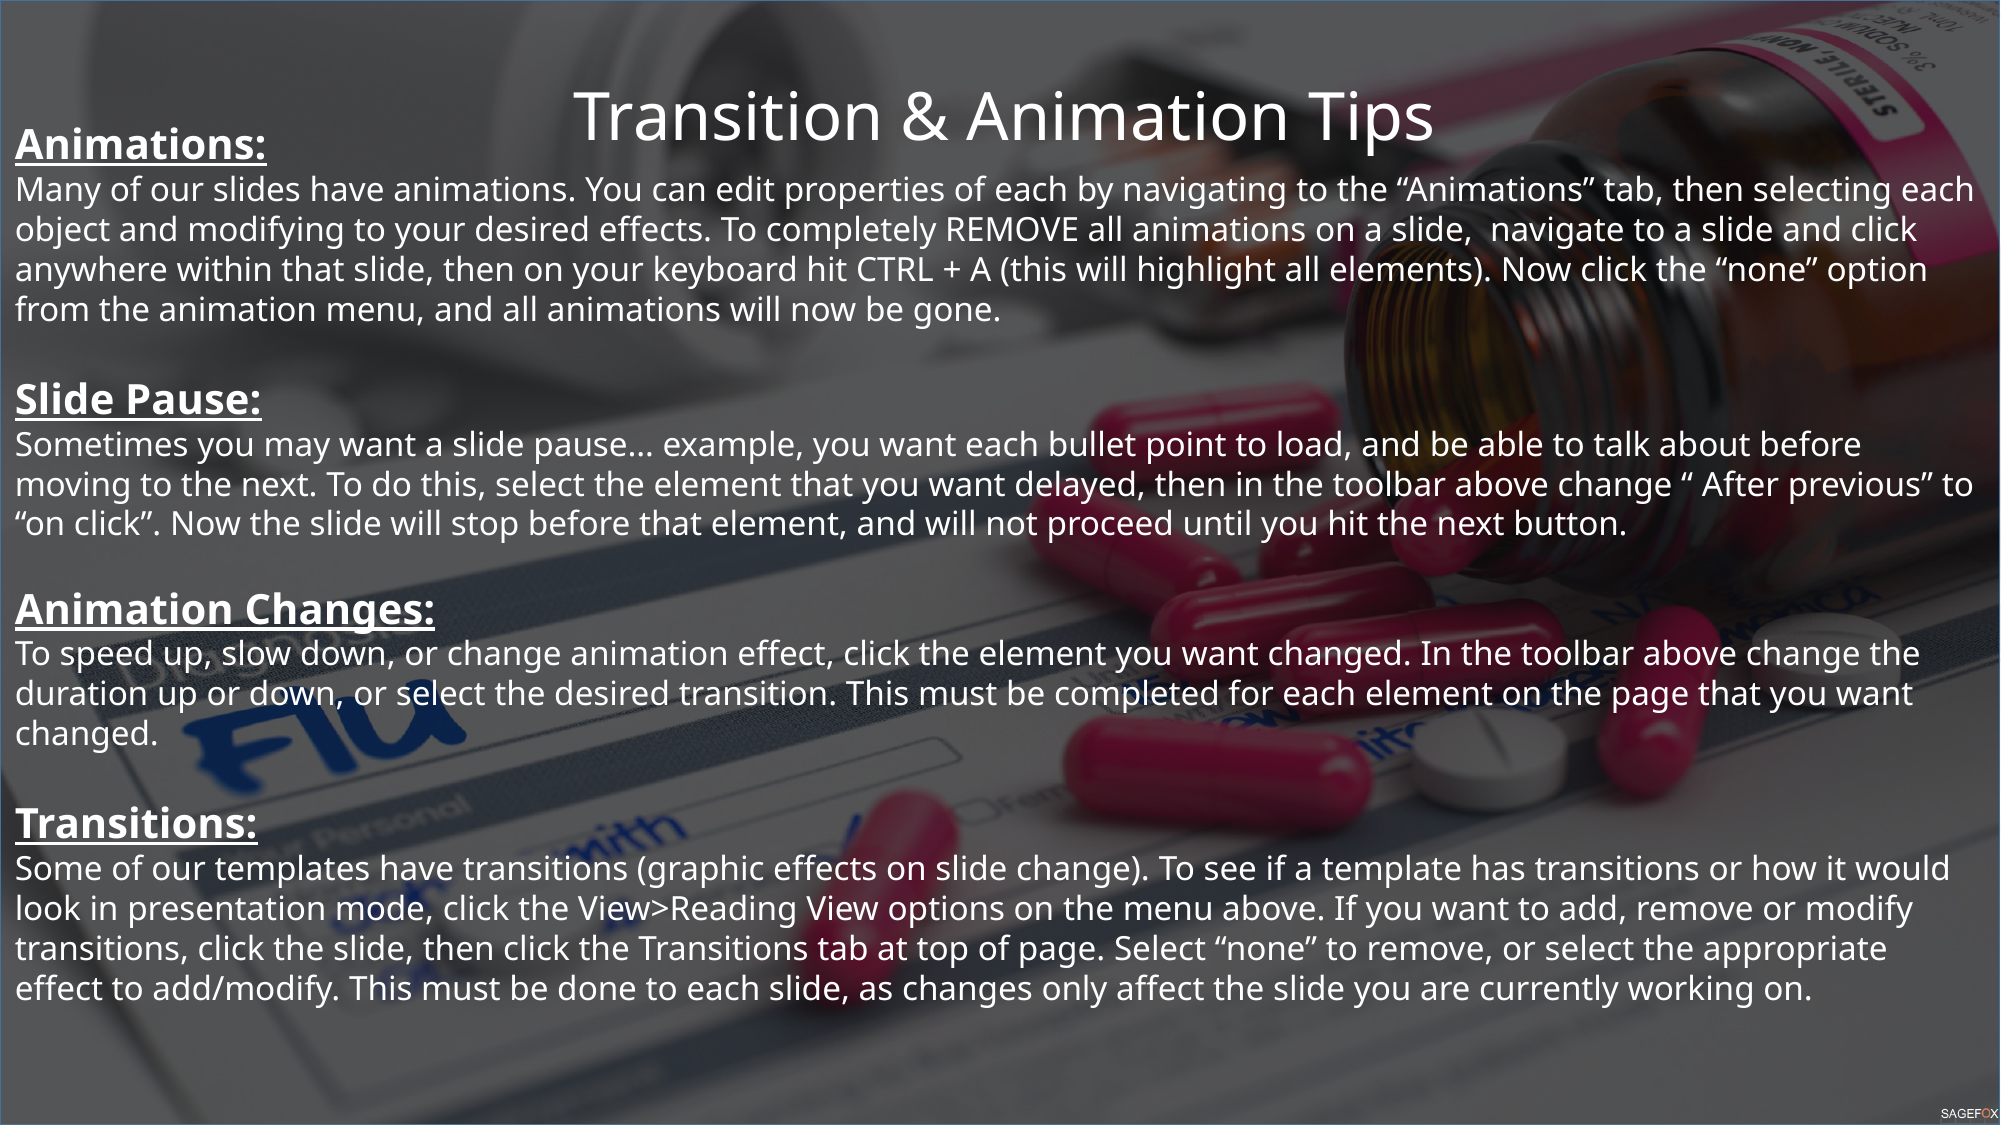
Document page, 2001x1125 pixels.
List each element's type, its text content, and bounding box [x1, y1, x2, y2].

title Transition & Animation Tips [477, 59, 1532, 177]
text_box Animations: Many of our slides have animations. You can edit properties of each by navigating to the “Animations” tab, then selecting each object and modifying to your desired effects. To completely REMOVE all animations on a slide, navigate to a slide and click anywhere within that slide, then on your keyboard hit CTRL + A (this will highlight all elements). Now click the “none” option from the animation menu, and all animations will now be gone. Slide Pause: Sometimes you may want a slide pause… example, you want each bullet point to load, and be able to talk about before moving to the next. To do this, select the element that you want delayed, then in the toolbar above change “ After previous” to “on click”. Now the slide will stop before that element, and will not proceed until you hit the next button. Animation Changes: To speed up, slow down, or change animation effect, click the element you want changed. In the toolbar above change the duration up or down, or select the desired transition. This must be completed for each element on the page that you want changed. Transitions: Some of our templates have transitions (graphic effects on slide change). To see if a template has transitions or how it would look in presentation mode, click the View>Reading View options on the menu above. If you want to add, remove or modify transitions, click the slide, then click the Transitions tab at top of page. Select “none” to remove, or select the appropriate effect to add/modify. This must be done to each slide, as changes only affect the slide you are currently working on. [0, 0, 2000, 1125]
